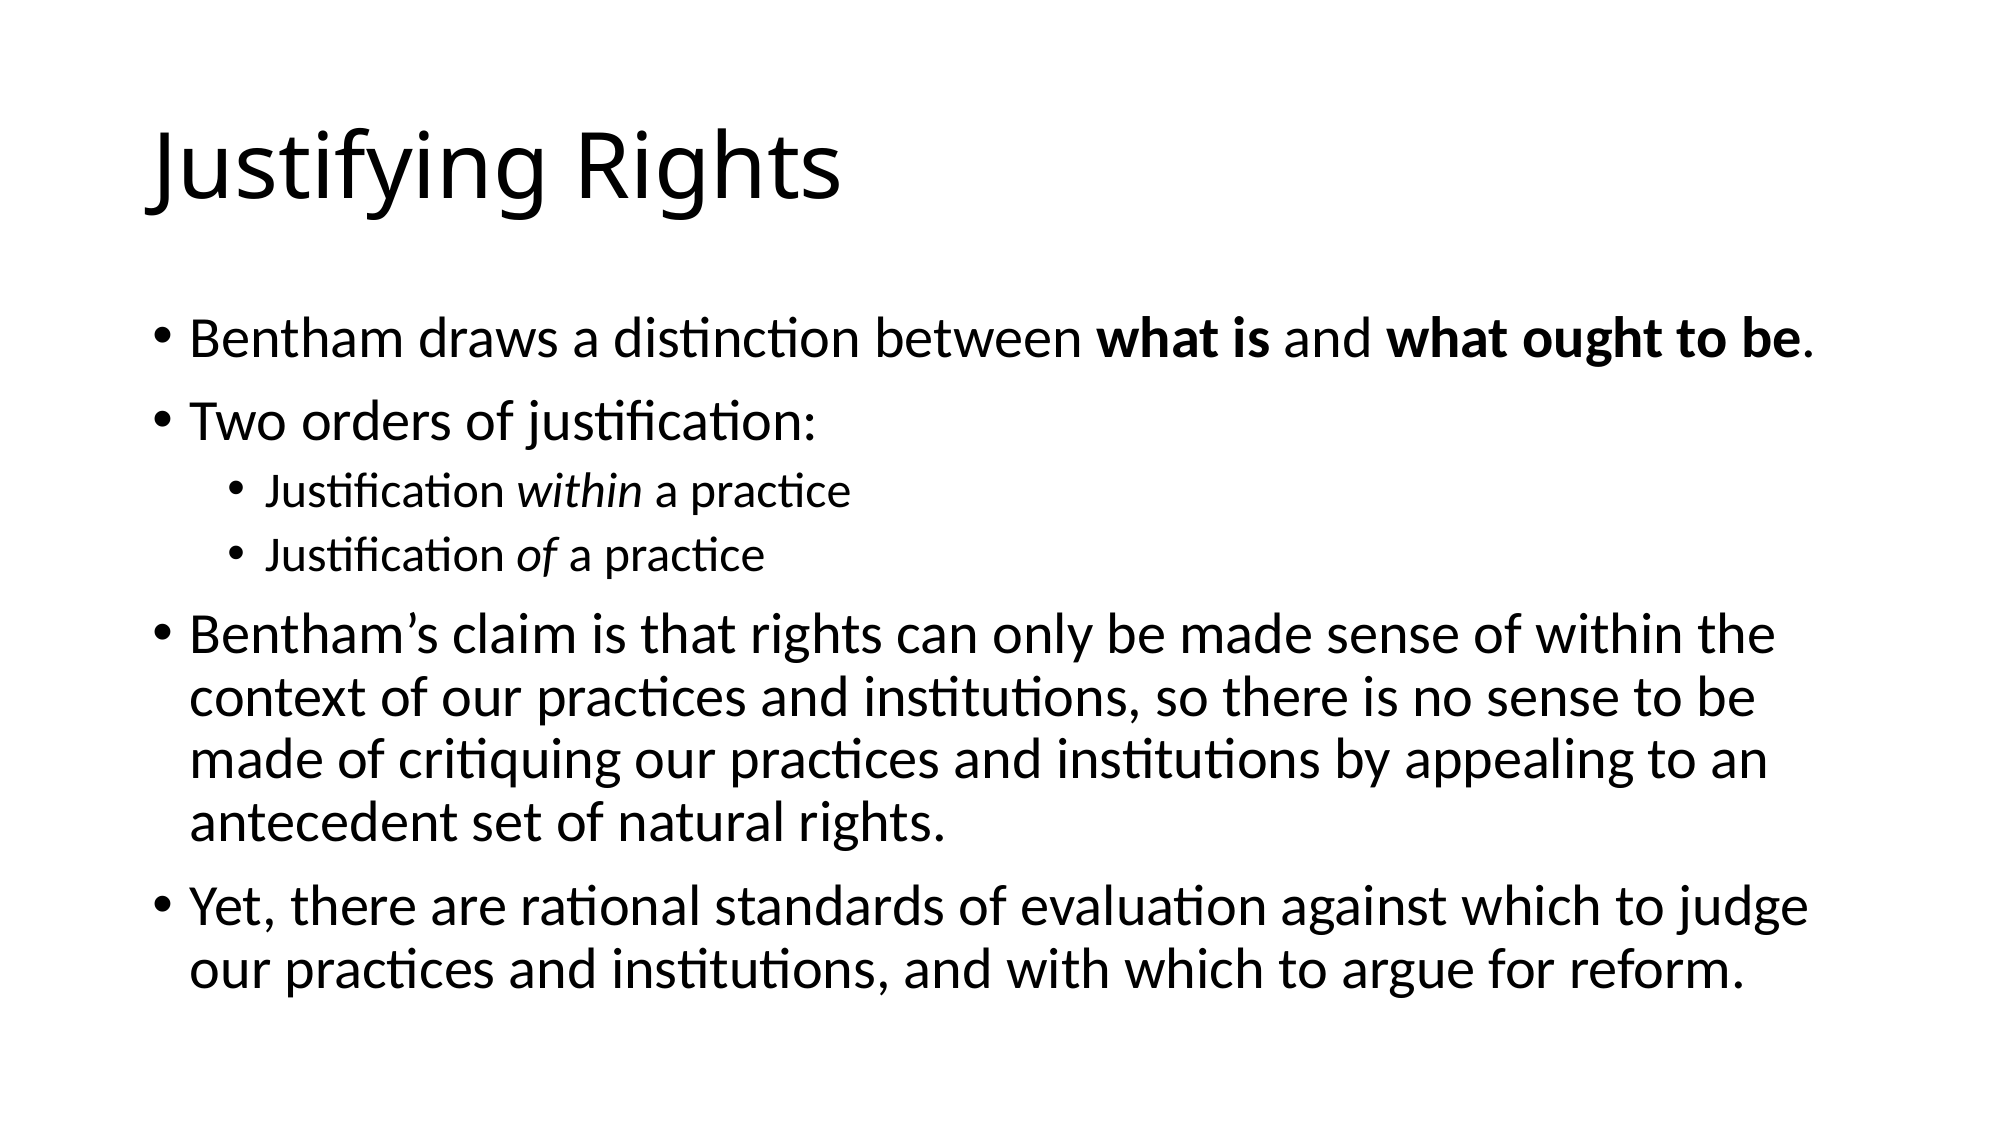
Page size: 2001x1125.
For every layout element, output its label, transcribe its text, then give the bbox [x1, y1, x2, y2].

list Bentham draws a distinction between what is and what ought to be. Two orders of justification: Justification within a practice Justification of a practice Bentham’s claim is that rights can only be made sense of within the context of our practices and institutions, so there is no sense to be made of critiquing our practices and institutions by appealing to an antecedent set of natural rights. Yet, there are rational standards of evaluation against which to judge our practices and institutions, and with which to argue for reform. [137, 299, 1863, 1014]
title Justifying Rights [137, 59, 1863, 278]
